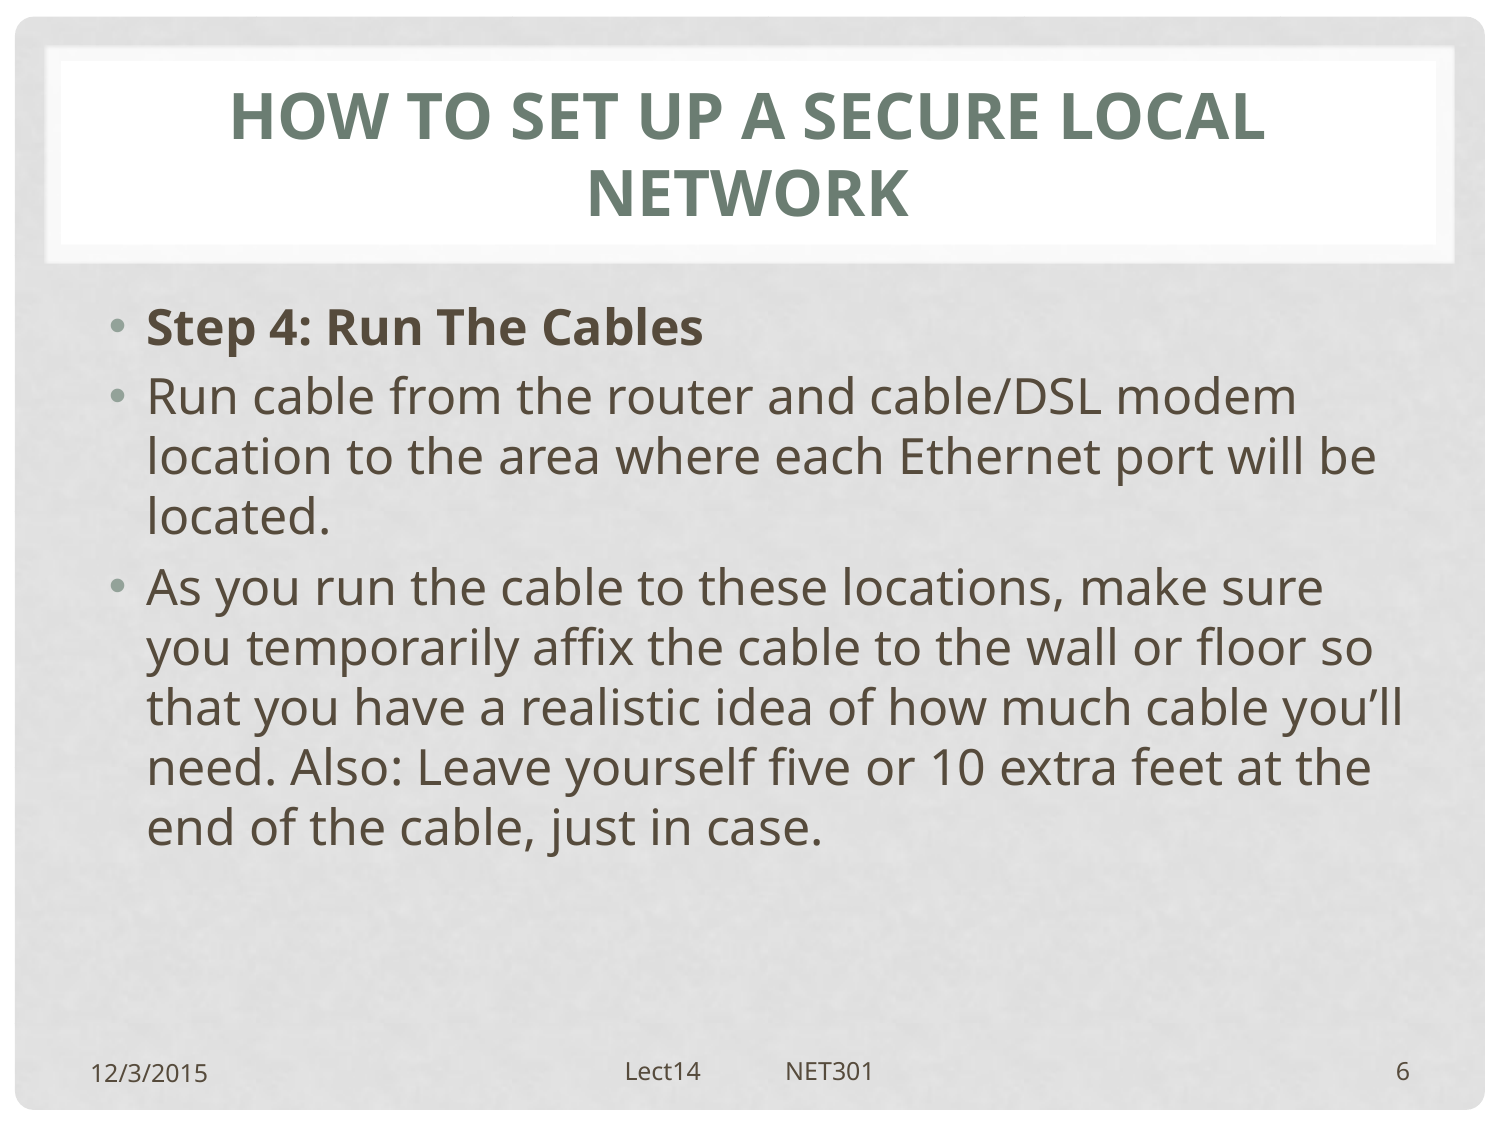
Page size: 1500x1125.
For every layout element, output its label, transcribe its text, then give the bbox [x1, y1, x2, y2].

title How To Set Up A Secure Local Network [69, 66, 1425, 238]
footer Lect14 NET301 [512, 1042, 988, 1103]
list Step 4: Run The Cables Run cable from the router and cable/DSL modem location to the area where each Ethernet port will be located. As you run the cable to these locations, make sure you temporarily affix the cable to the wall or floor so that you have a realistic idea of how much cable you’ll need. Also: Leave yourself five or 10 extra feet at the end of the cable, just in case. [75, 287, 1425, 1005]
slide_number 6 [1074, 1042, 1425, 1103]
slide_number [75, 1042, 425, 1103]
